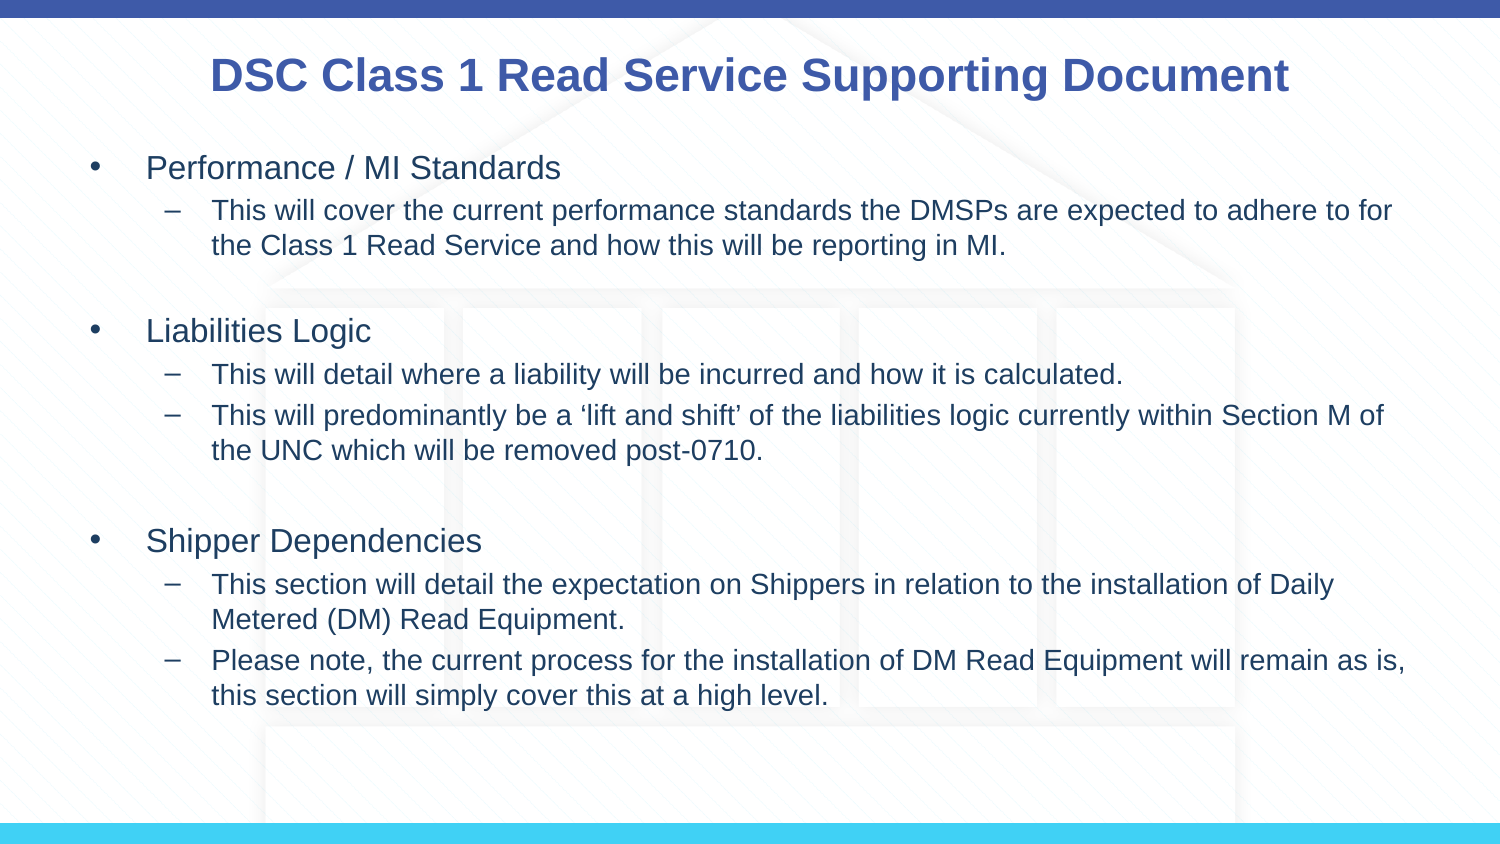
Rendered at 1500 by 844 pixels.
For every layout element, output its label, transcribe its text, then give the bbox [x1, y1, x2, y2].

list Performance / MI Standards This will cover the current performance standards the DMSPs are expected to adhere to for the Class 1 Read Service and how this will be reporting in MI. Liabilities Logic This will detail where a liability will be incurred and how it is calculated. This will predominantly be a ‘lift and shift’ of the liabilities logic currently within Section M of the UNC which will be removed post-0710. Shipper Dependencies This section will detail the expectation on Shippers in relation to the installation of Daily Metered (DM) Read Equipment. Please note, the current process for the installation of DM Read Equipment will remain as is, this section will simply cover this at a high level. [74, 138, 1425, 741]
title DSC Class 1 Read Service Supporting Document [75, 20, 1425, 125]
picture [0, 0, 1500, 844]
